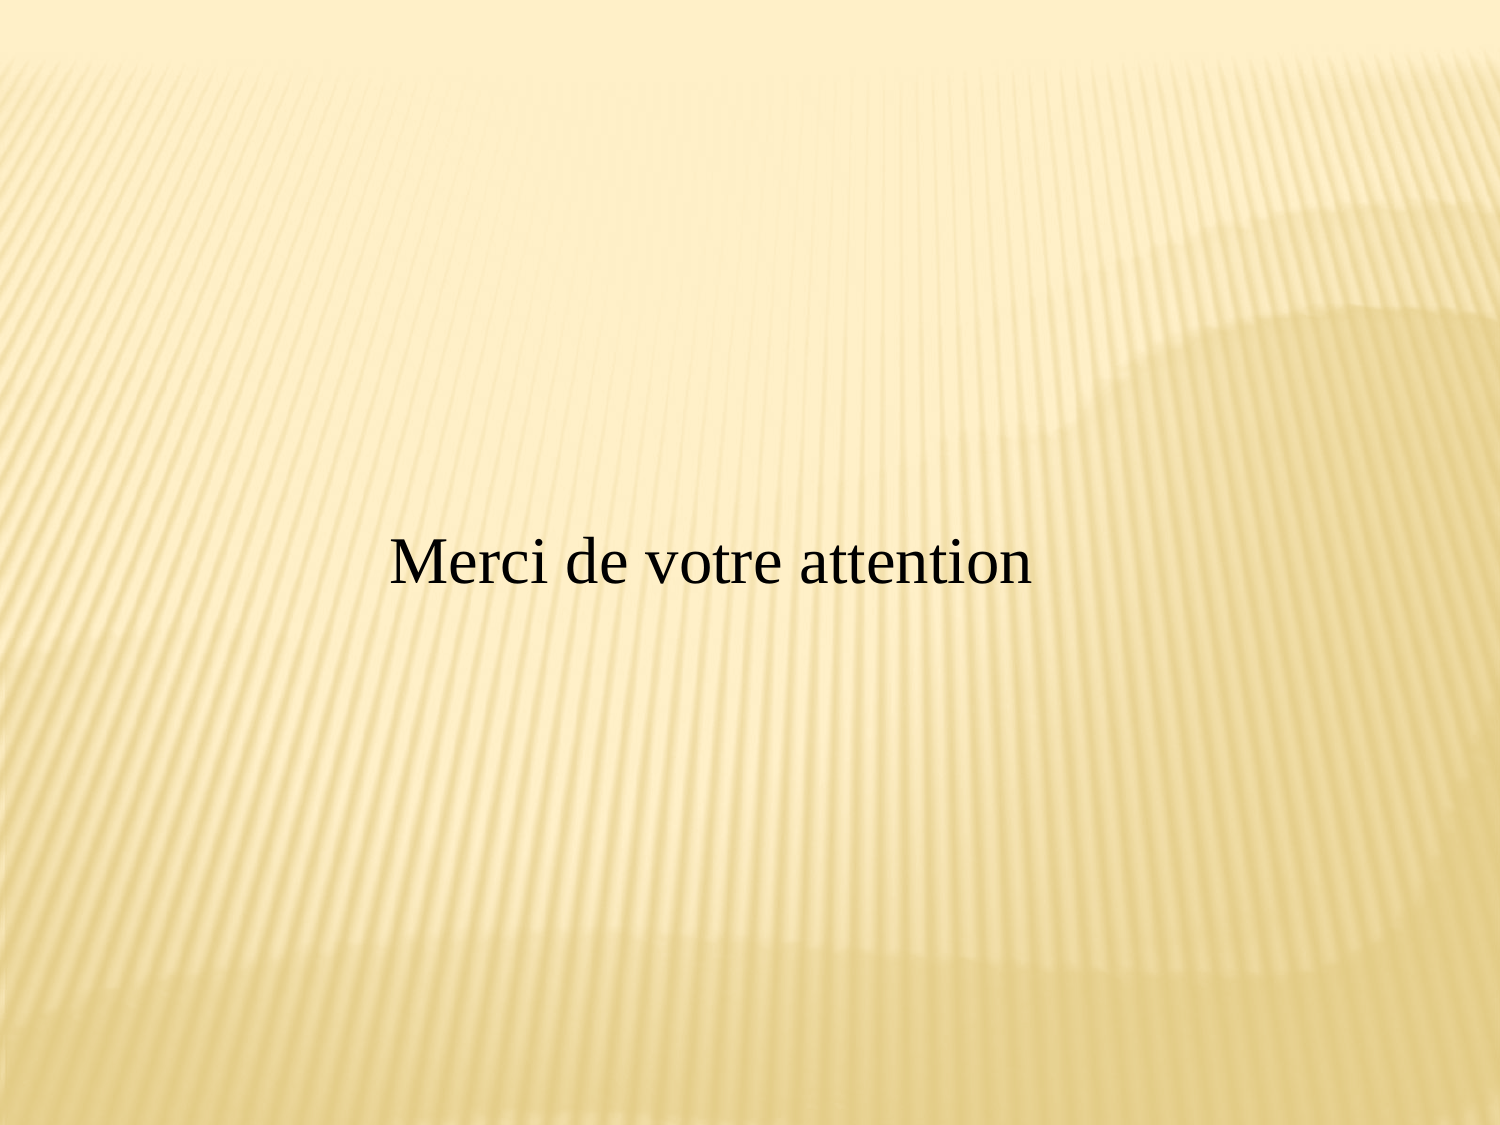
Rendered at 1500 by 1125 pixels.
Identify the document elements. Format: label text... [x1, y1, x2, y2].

text_box Merci de votre attention [374, 509, 1125, 605]
